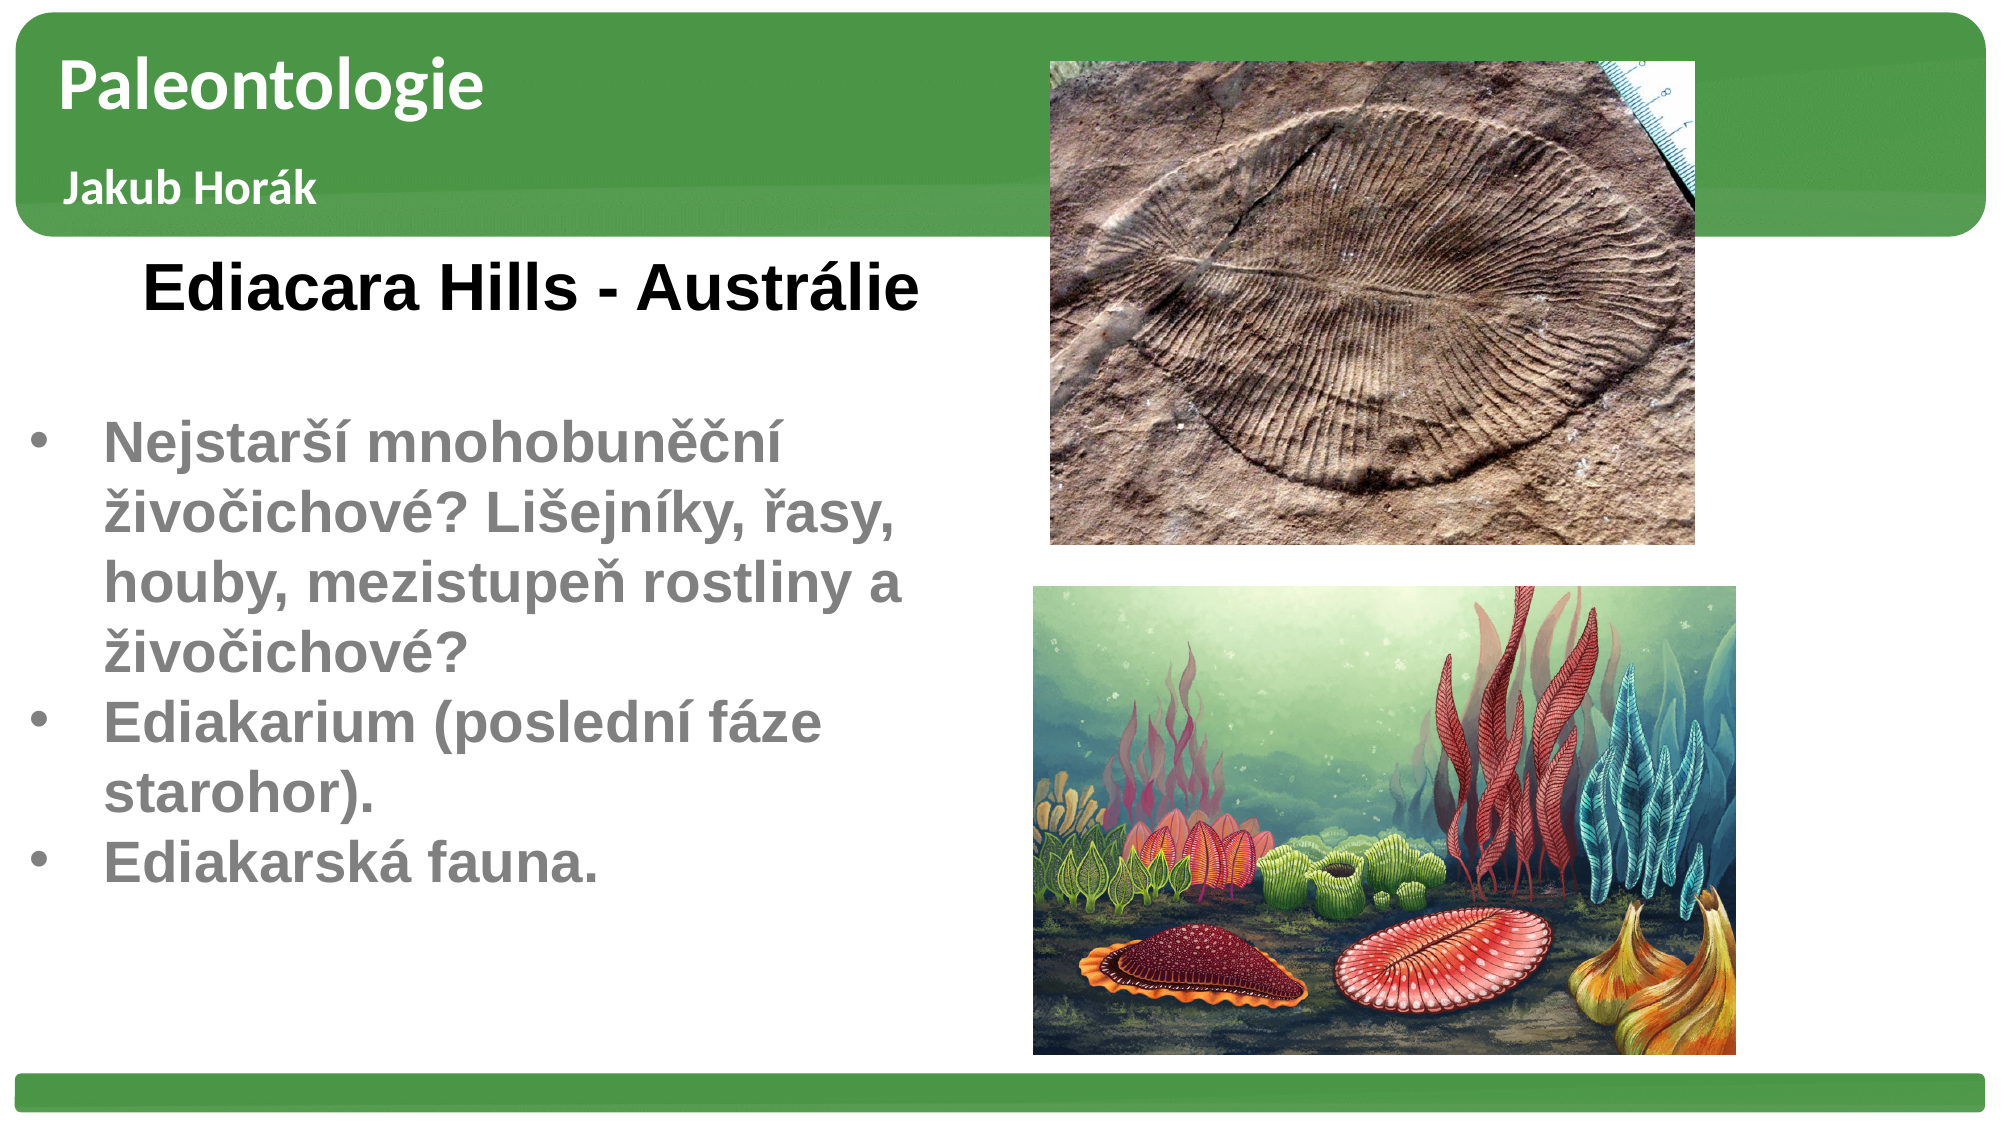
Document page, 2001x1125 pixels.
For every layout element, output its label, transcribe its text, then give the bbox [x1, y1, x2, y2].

text_box Ediacara Hills - Austrálie Nejstarší mnohobuněční živočichové? Lišejníky, řasy, houby, mezistupeň rostliny a živočichové? Ediakarium (poslední fáze starohor). Ediakarská fauna. [13, 236, 1050, 982]
text_box Paleontologie Jakub Horák [14, 11, 1987, 238]
text_box [13, 1072, 1987, 1114]
picture [1033, 586, 1736, 1055]
picture [1049, 61, 1695, 545]
